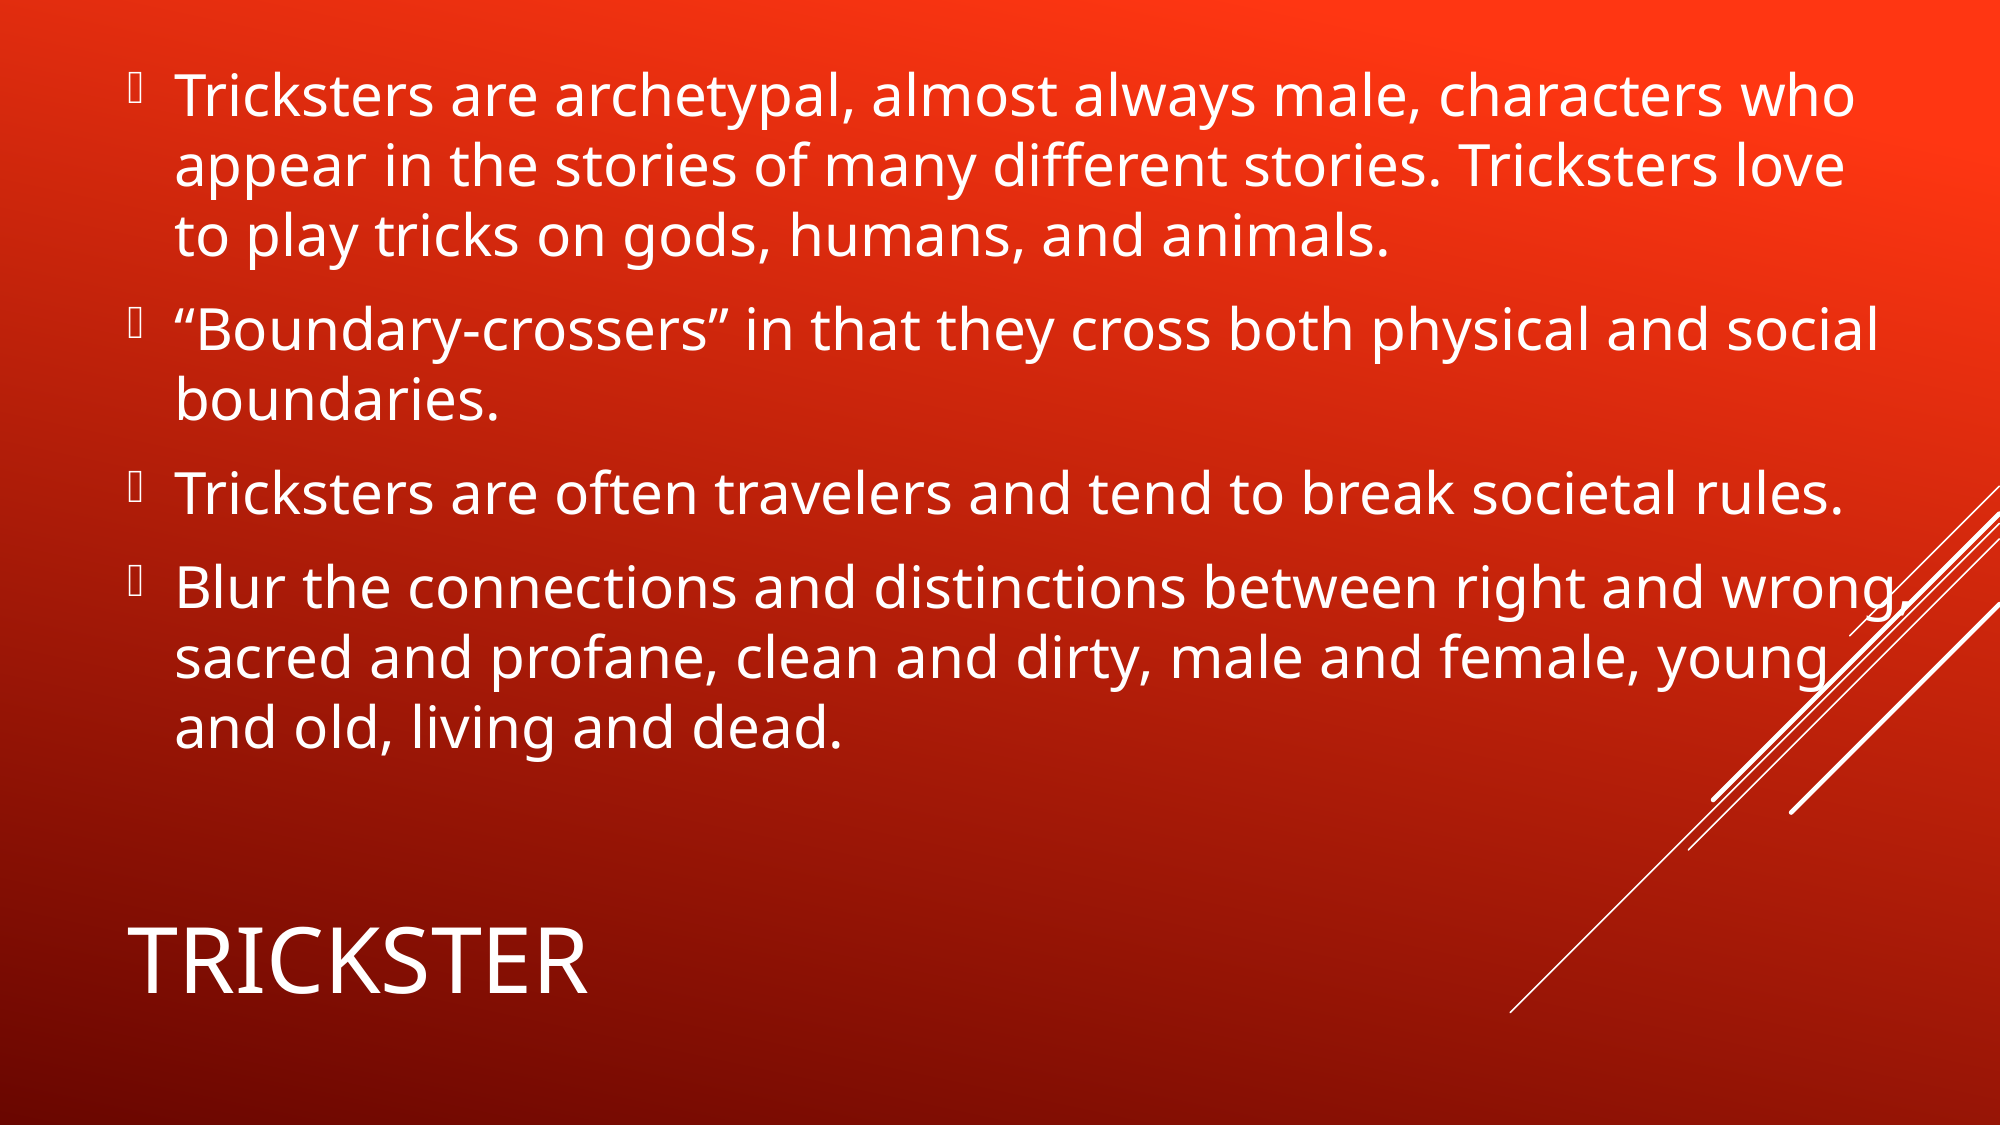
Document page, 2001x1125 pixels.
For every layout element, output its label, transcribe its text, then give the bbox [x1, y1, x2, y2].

list Tricksters are archetypal, almost always male, characters who appear in the stories of many different stories. Tricksters love to play tricks on gods, humans, and animals. “Boundary-crossers” in that they cross both physical and social boundaries. Tricksters are often travelers and tend to break societal rules. Blur the connections and distinctions between right and wrong, sacred and profane, clean and dirty, male and female, young and old, living and dead. [112, 112, 1932, 706]
title trickster [112, 833, 1513, 1081]
